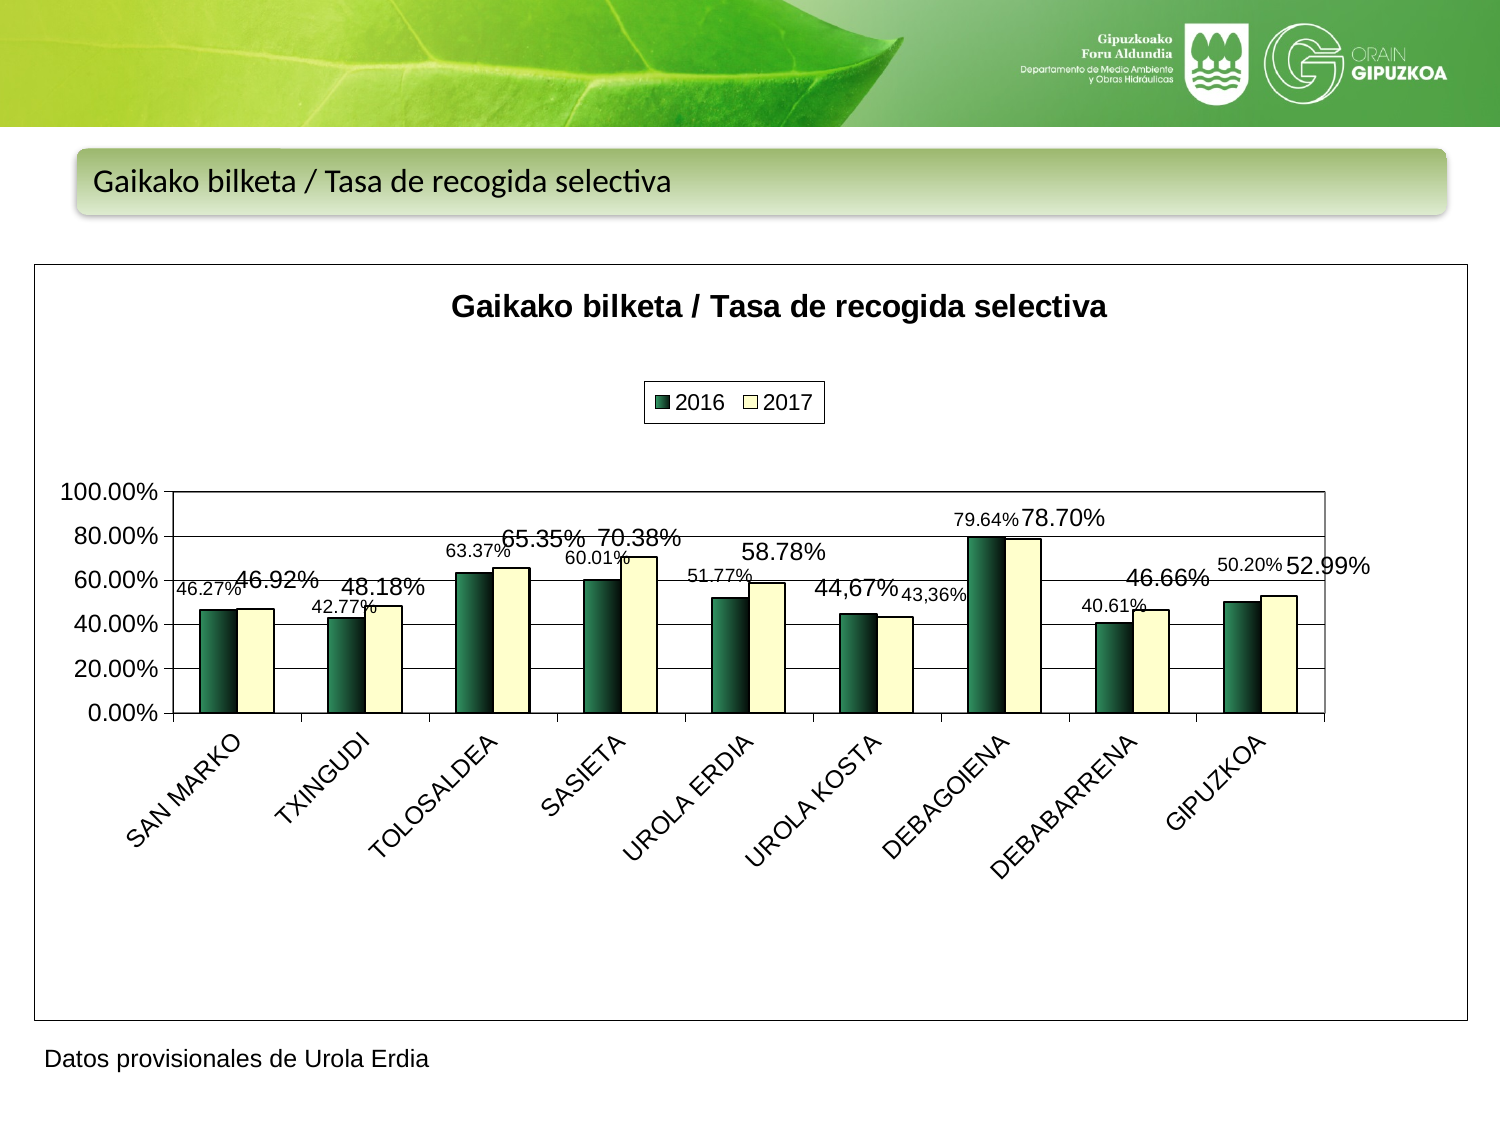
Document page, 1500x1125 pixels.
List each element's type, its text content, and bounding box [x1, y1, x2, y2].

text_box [76, 148, 1448, 228]
text_box Datos provisionales de Urola Erdia [29, 1034, 1306, 1080]
picture [0, 0, 1500, 127]
chart [34, 263, 1469, 1021]
